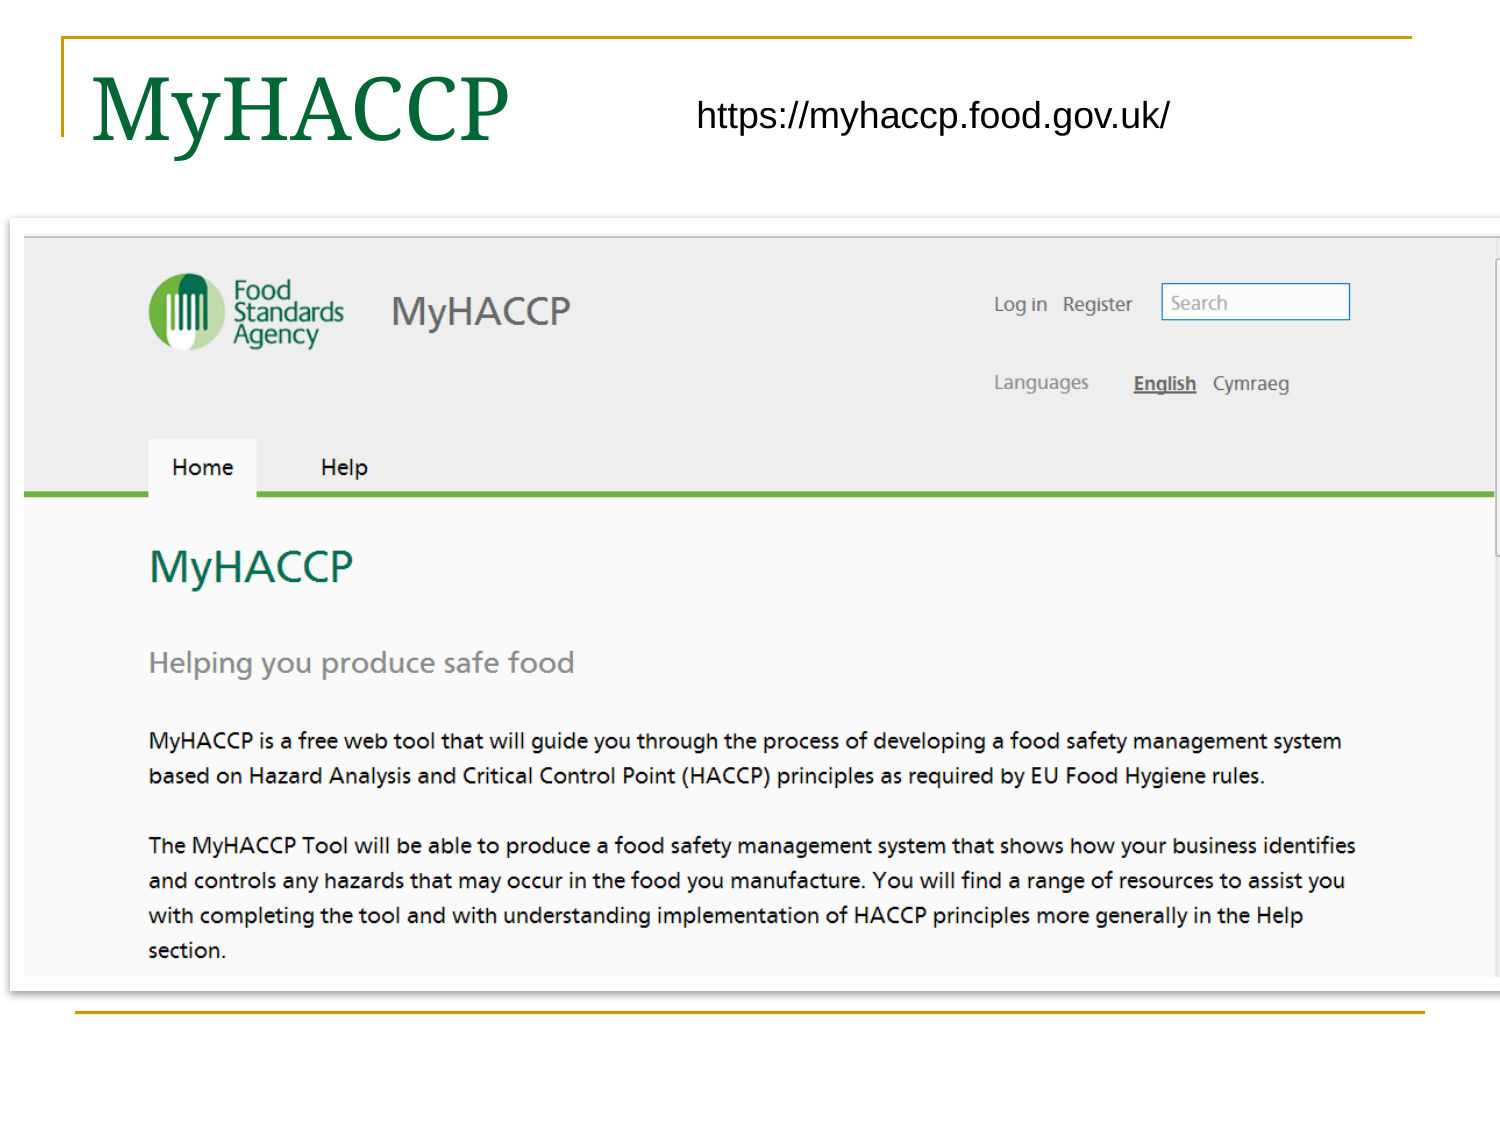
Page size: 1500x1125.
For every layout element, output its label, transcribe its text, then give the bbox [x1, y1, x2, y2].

text_box https://myhaccp.food.gov.uk/ [681, 83, 1186, 143]
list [23, 232, 1500, 977]
title MyHACCP [74, 45, 1426, 215]
